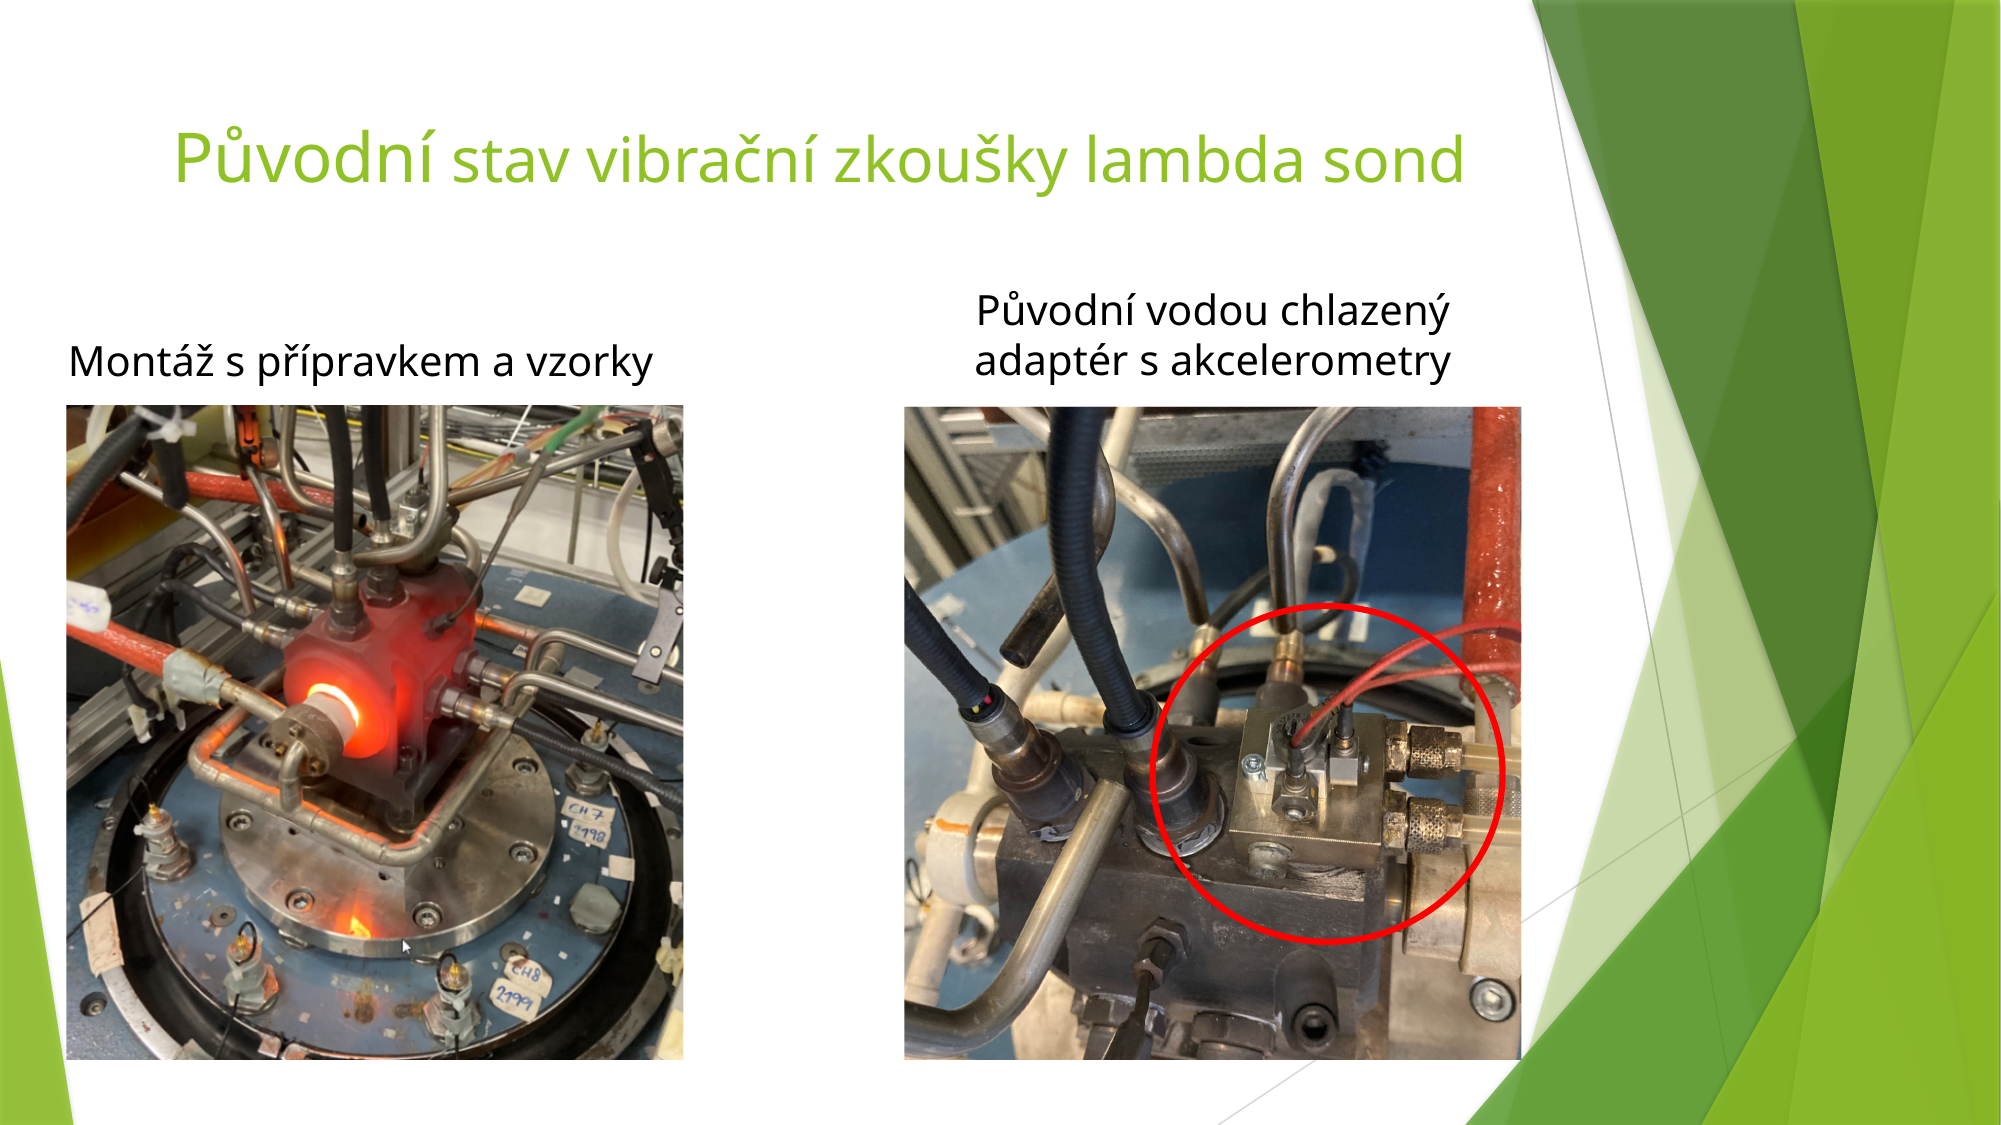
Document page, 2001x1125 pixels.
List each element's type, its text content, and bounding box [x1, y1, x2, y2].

picture [903, 405, 1522, 1060]
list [65, 405, 684, 1060]
text_box Původní vodou chlazený adaptér s akcelerometry [904, 276, 1522, 392]
text_box Montáž s přípravkem a vzorky [53, 326, 669, 392]
title Původní stav vibrační zkoušky lambda sond [66, 105, 1575, 240]
